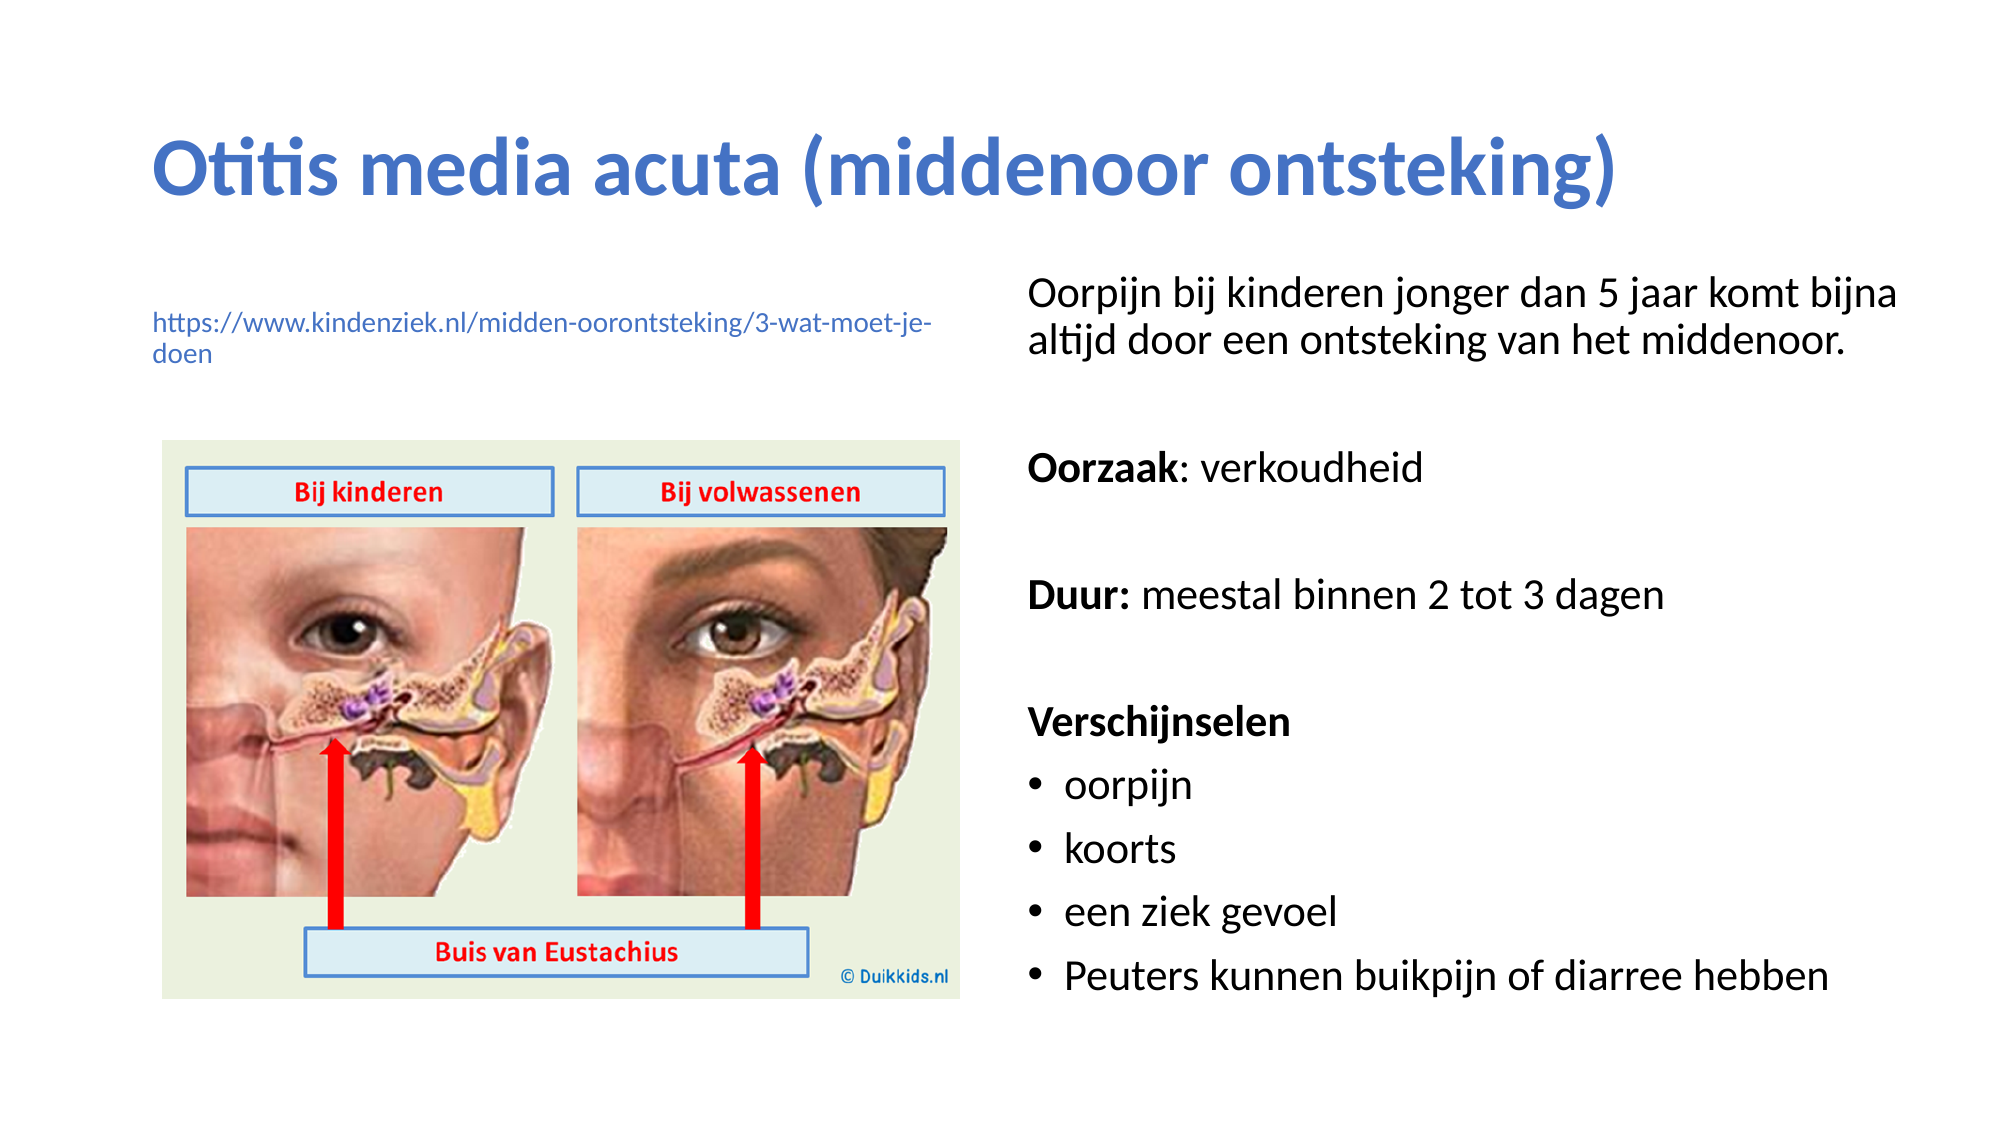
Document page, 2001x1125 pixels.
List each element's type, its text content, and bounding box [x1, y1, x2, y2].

title Otitis media acuta (middenoor ontsteking) [137, 59, 1863, 278]
picture [162, 440, 960, 999]
list https://www.kindenziek.nl/midden-oorontsteking/3-wat-moet-je-doen [137, 299, 988, 1014]
list Oorpijn bij kinderen jonger dan 5 jaar komt bijna altijd door een ontsteking van het middenoor. Oorzaak: verkoudheid Duur: meestal binnen 2 tot 3 dagen Verschijnselen oorpijn koorts een ziek gevoel Peuters kunnen buikpijn of diarree hebben [1012, 261, 1938, 1014]
